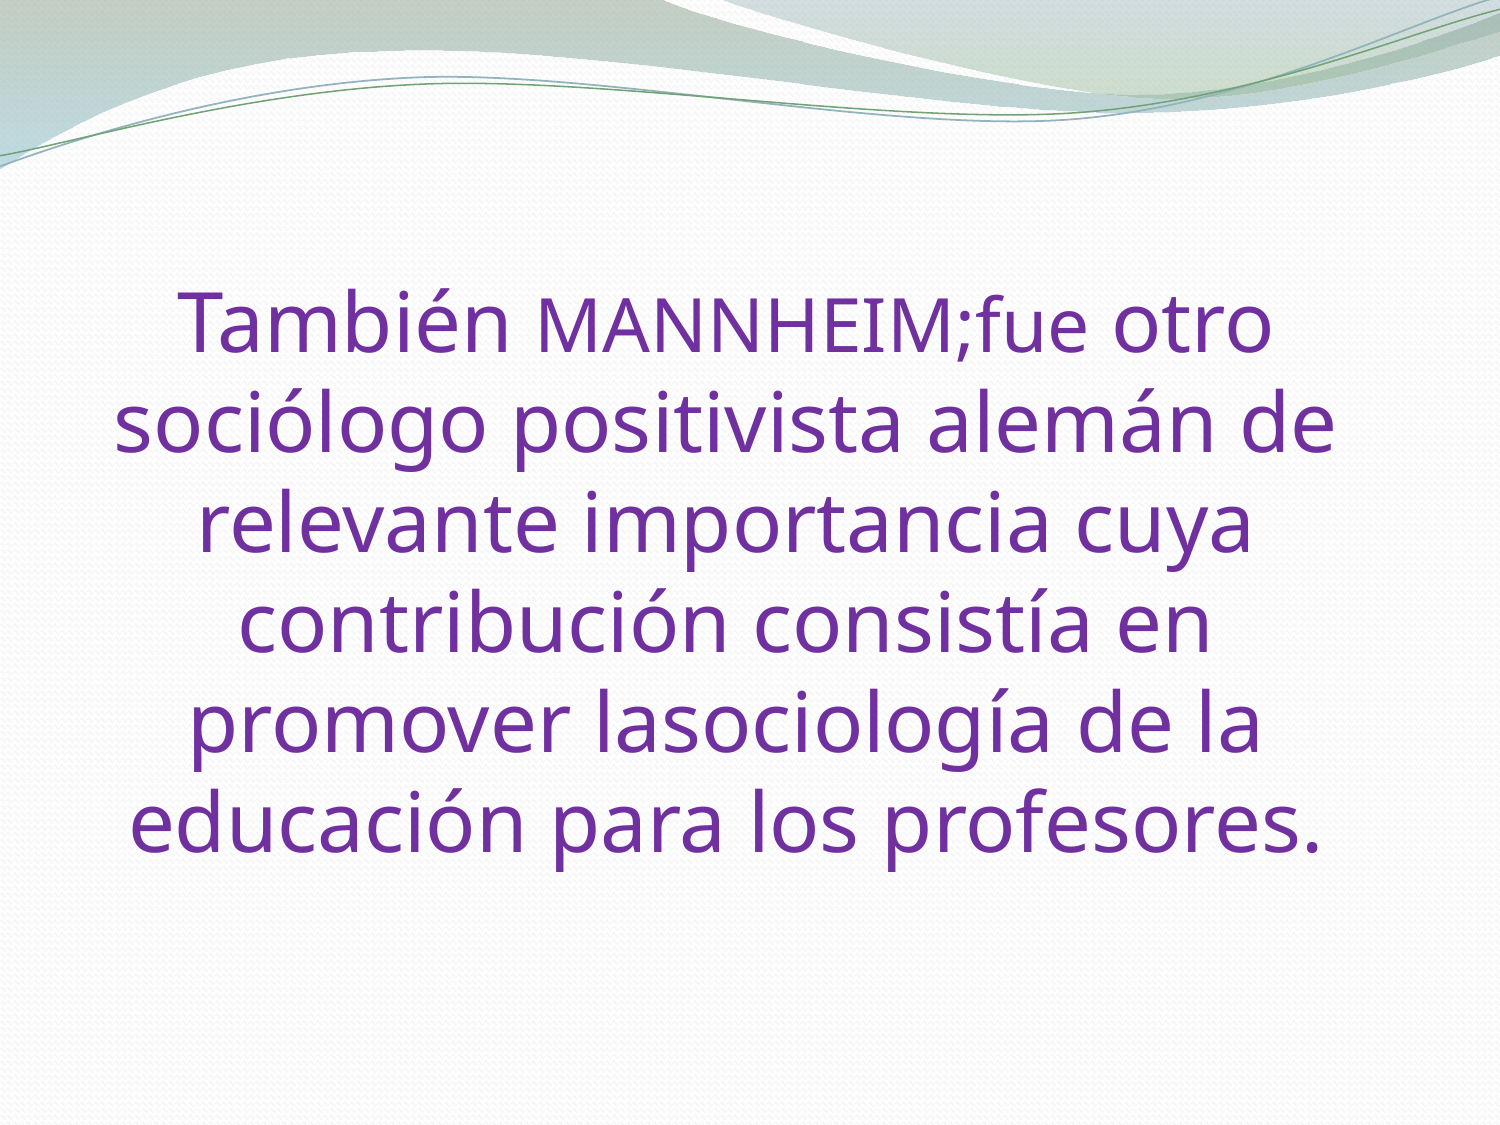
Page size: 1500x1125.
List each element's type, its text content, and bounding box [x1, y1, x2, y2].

title También MANNHEIM;fue otro sociólogo positivista alemán de relevante importancia cuya contribución consistía en promover lasociología de la educación para los profesores. [100, 255, 1353, 870]
